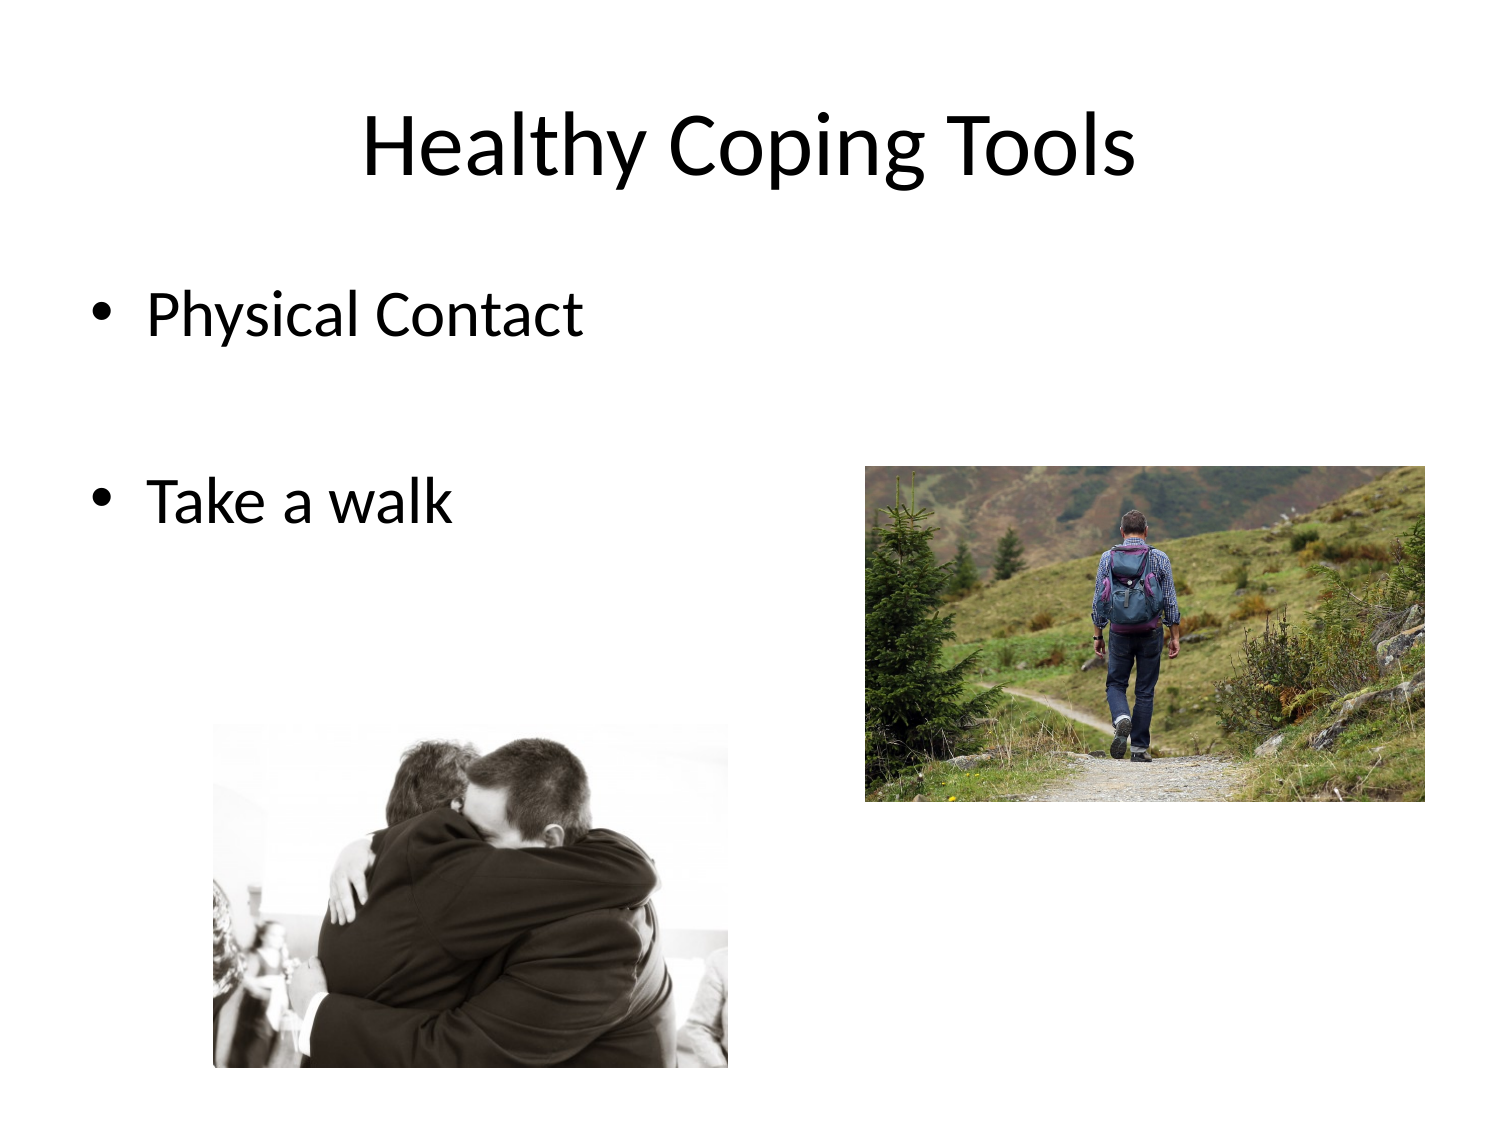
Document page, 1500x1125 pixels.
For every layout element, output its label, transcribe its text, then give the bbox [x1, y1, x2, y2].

picture [865, 465, 1426, 802]
list Physical Contact Take a walk [75, 262, 1425, 1005]
title Healthy Coping Tools [75, 45, 1425, 233]
picture [213, 724, 728, 1068]
